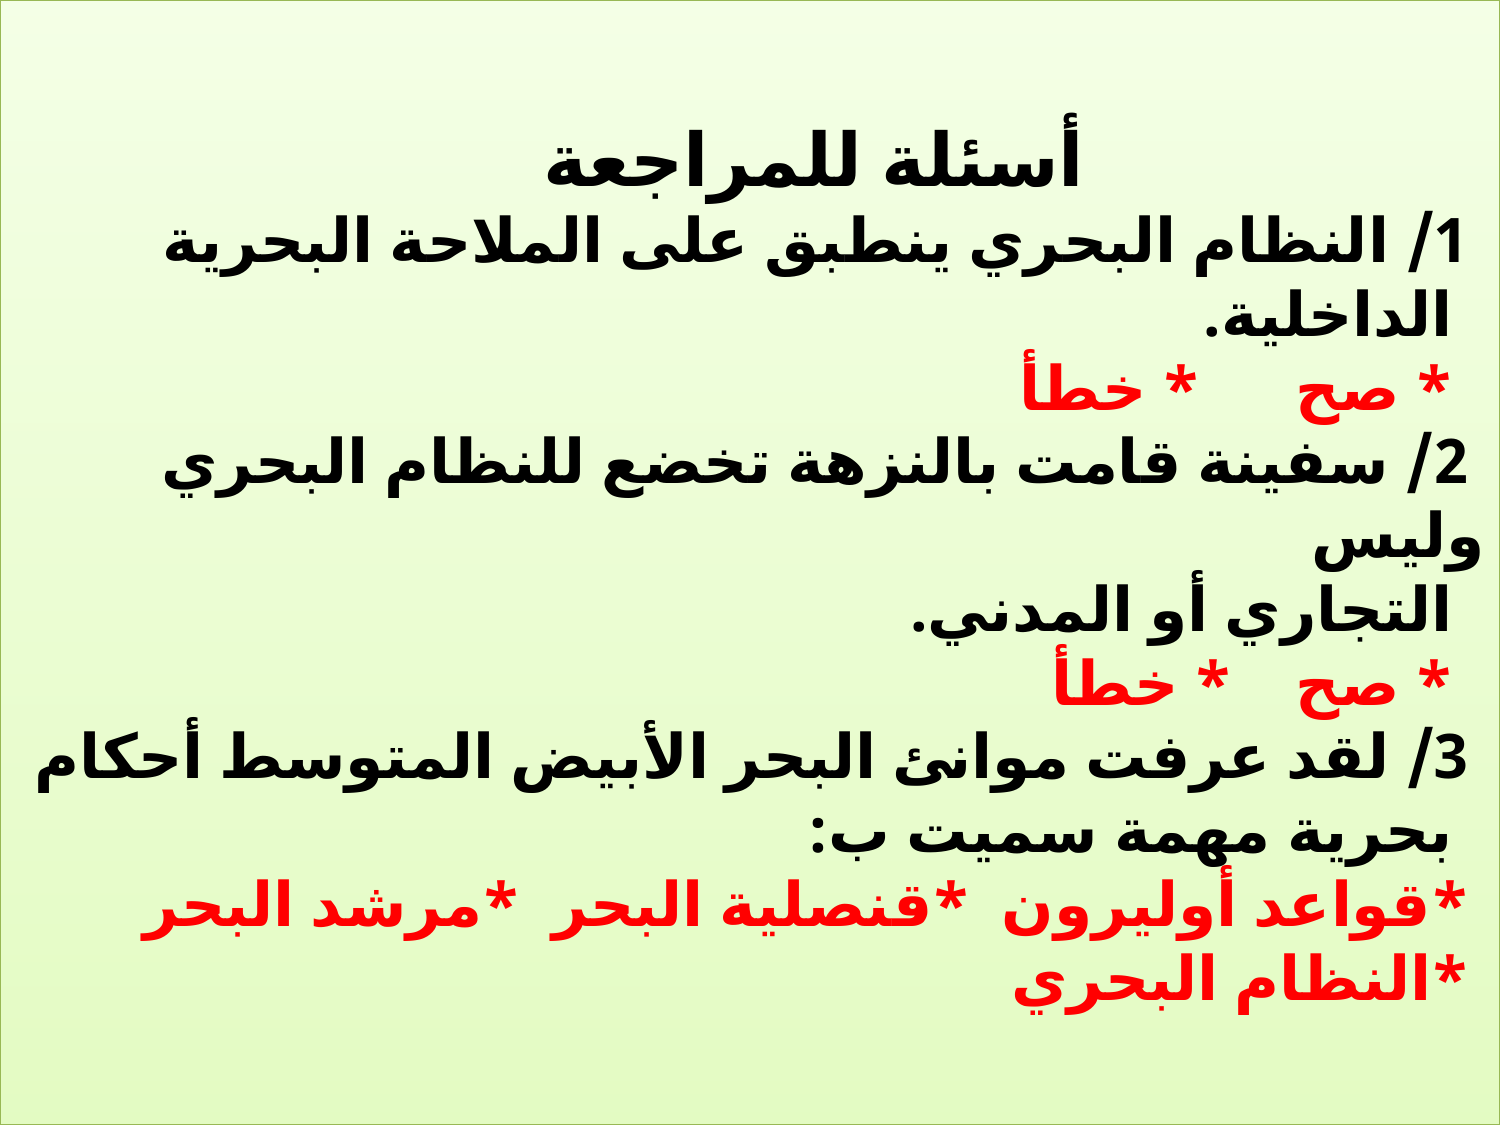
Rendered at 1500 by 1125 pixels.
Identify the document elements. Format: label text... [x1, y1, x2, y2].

title أسئلة للمراجعة 1/ النظام البحري ينطبق على الملاحة البحرية الداخلية. * صح * خطأ 2/ سفينة قامت بالنزهة تخضع للنظام البحري وليس التجاري أو المدني. * صح * خطأ 3/ لقد عرفت موانئ البحر الأبيض المتوسط أحكام بحرية مهمة سميت ب: *قواعد أوليرون *قنصلية البحر *مرشد البحر *النظام البحري [0, 0, 1500, 1125]
